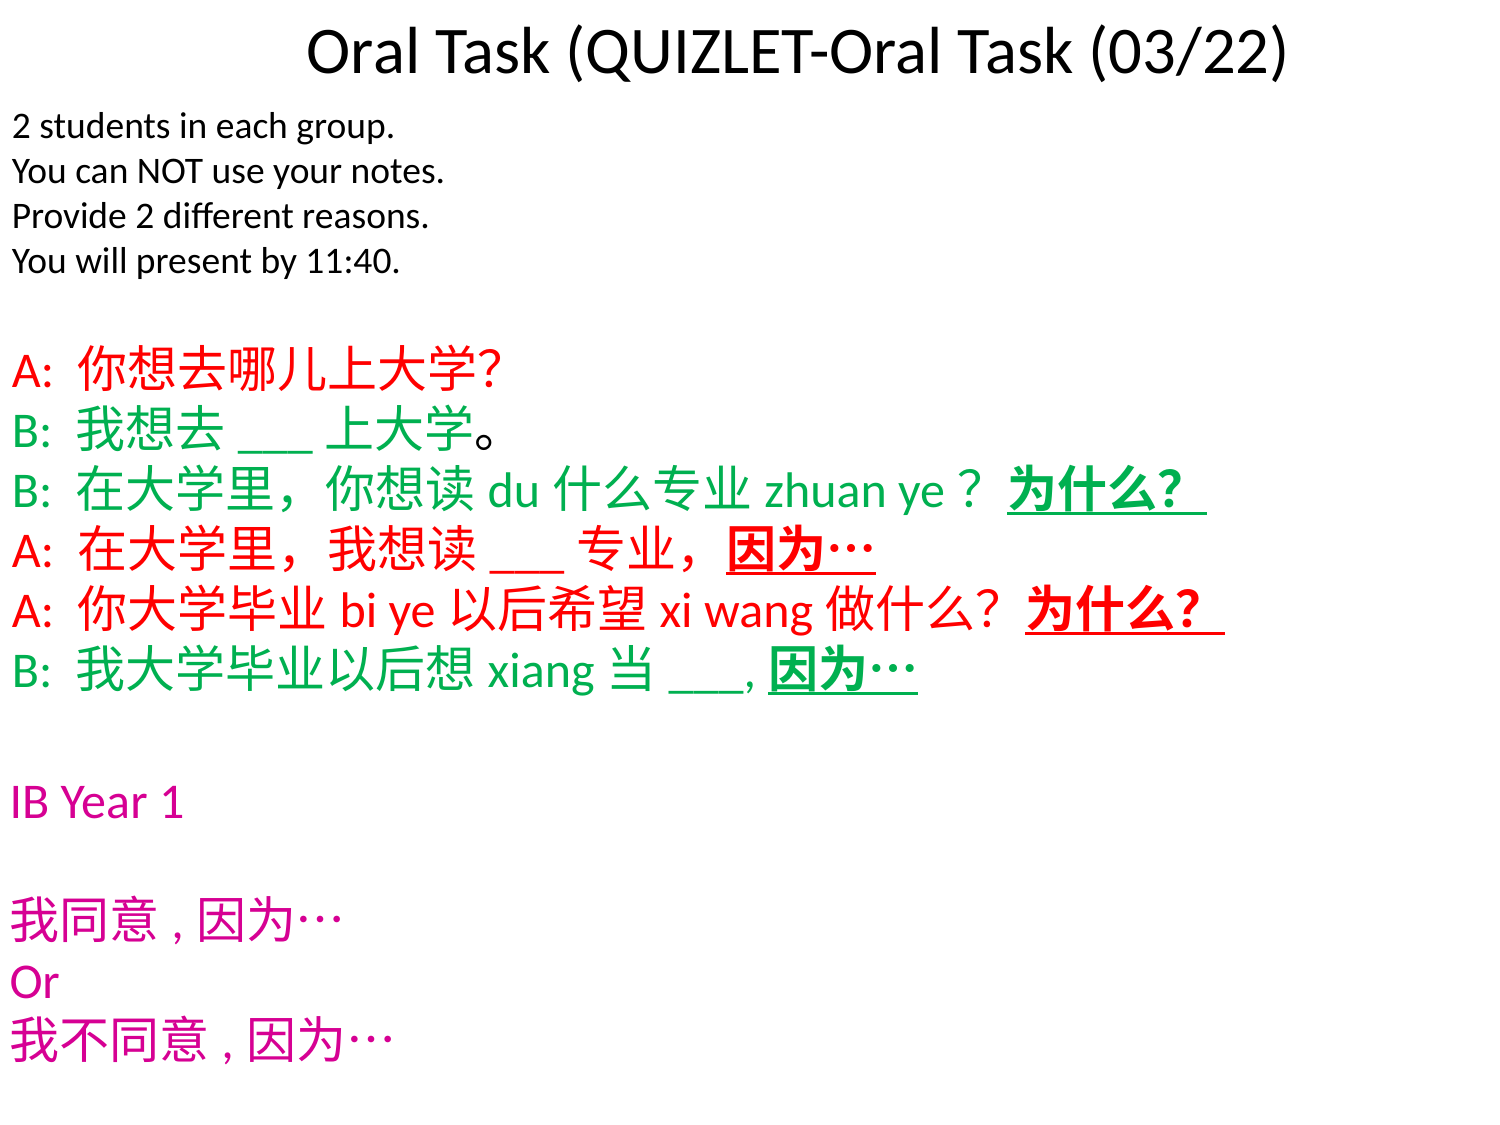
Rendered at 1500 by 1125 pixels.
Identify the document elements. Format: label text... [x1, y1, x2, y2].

text_box A: 你想去哪儿上大学？ B: 我想去___上大学。 B: 在大学里，你想读du什么专业zhuan ye？为什么？ A: 在大学里，我想读___专业，因为… A: 你大学毕业bi ye以后希望xi wang做什么？为什么？ B: 我大学毕业以后想xiang当___,因为… [0, 334, 1497, 706]
text_box Oral Task (QUIZLET-Oral Task (03/22) [249, 0, 1363, 93]
text_box 2 students in each group. You can NOT use your notes. Provide 2 different reasons. You will present by 11:40. [0, 93, 1497, 334]
text_box IB Year 1 我同意,因为… Or 我不同意,因为… [0, 761, 1495, 1122]
